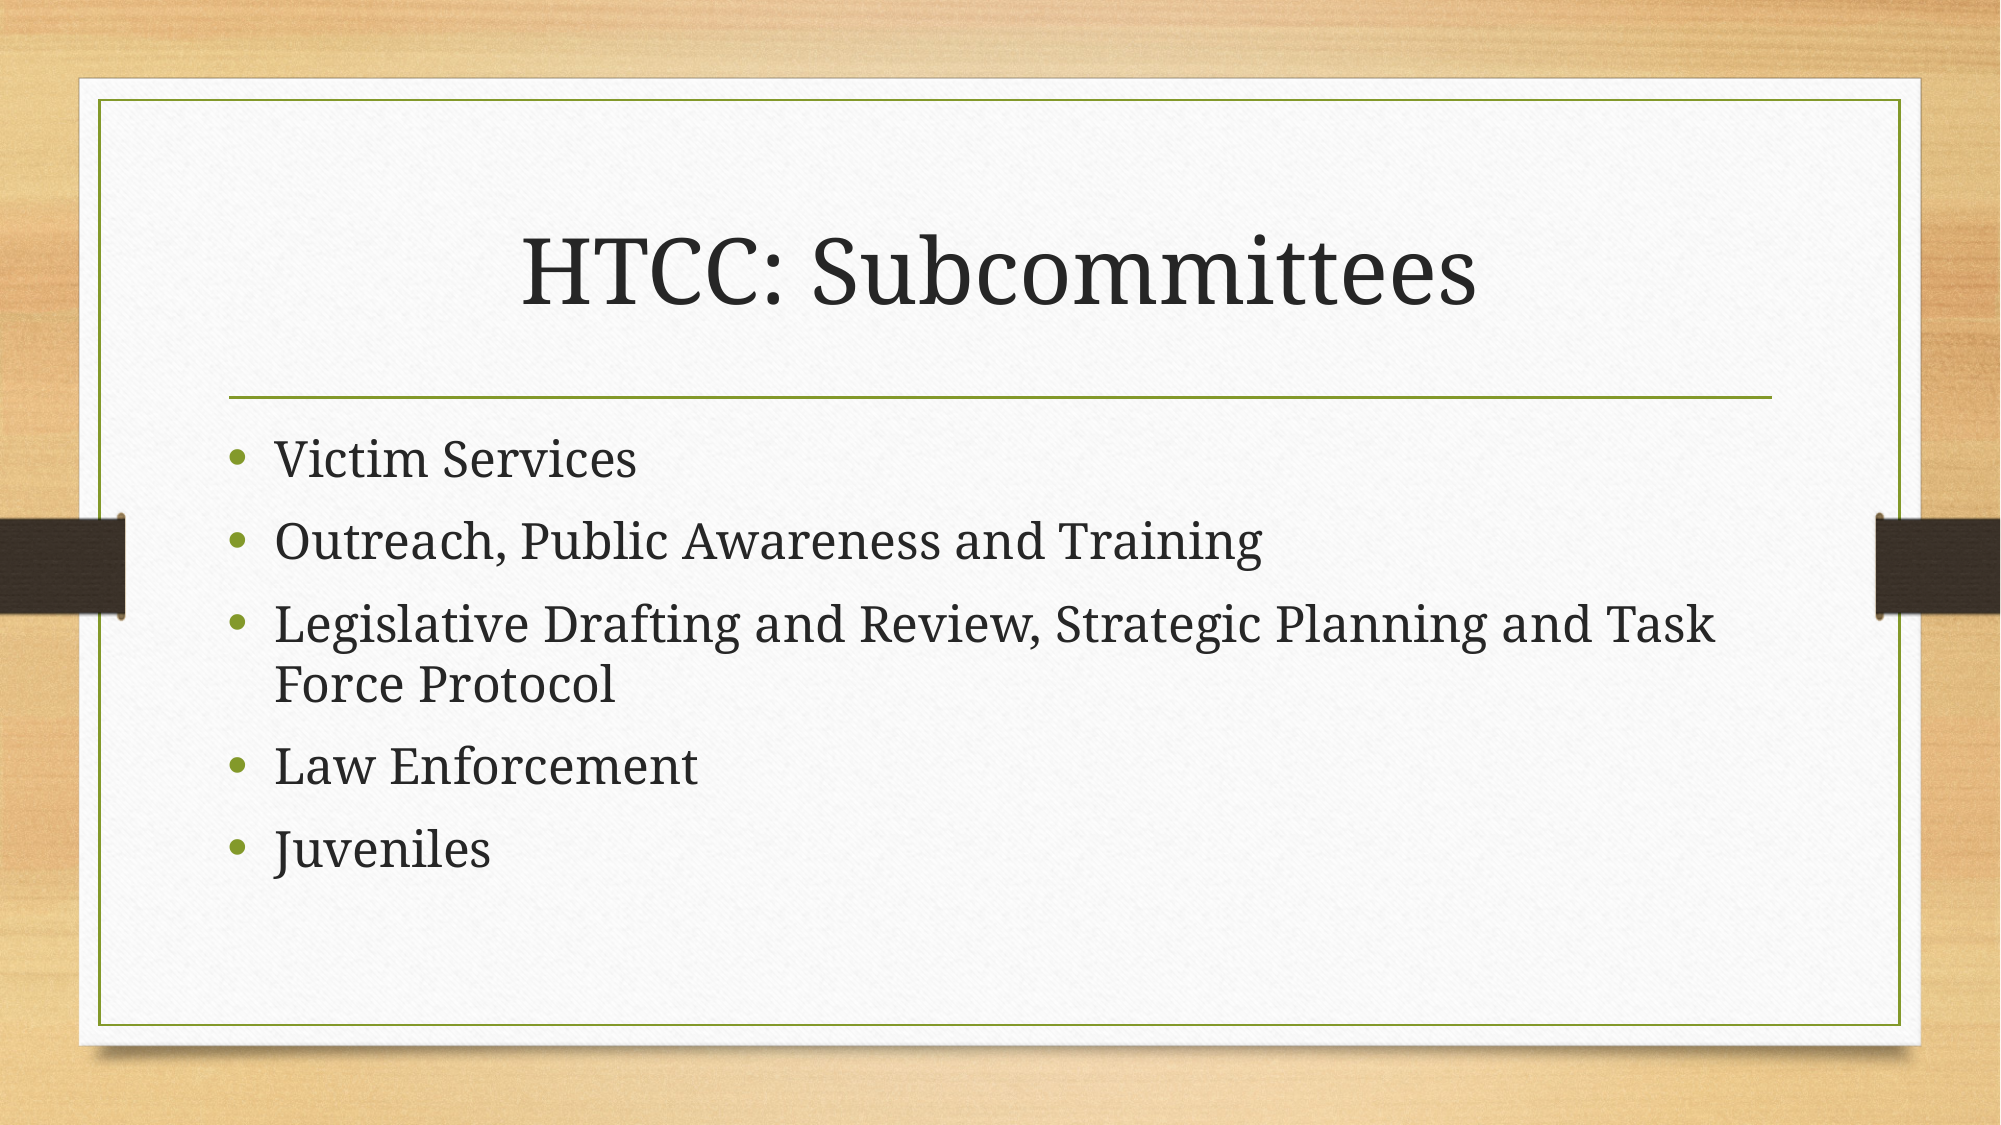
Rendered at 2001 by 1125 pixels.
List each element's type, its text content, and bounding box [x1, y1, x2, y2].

picture [0, 0, 2001, 1125]
title HTCC: Subcommittees [212, 161, 1788, 375]
list Victim Services Outreach, Public Awareness and Training Legislative Drafting and Review, Strategic Planning and Task Force Protocol Law Enforcement Juveniles [212, 419, 1788, 964]
